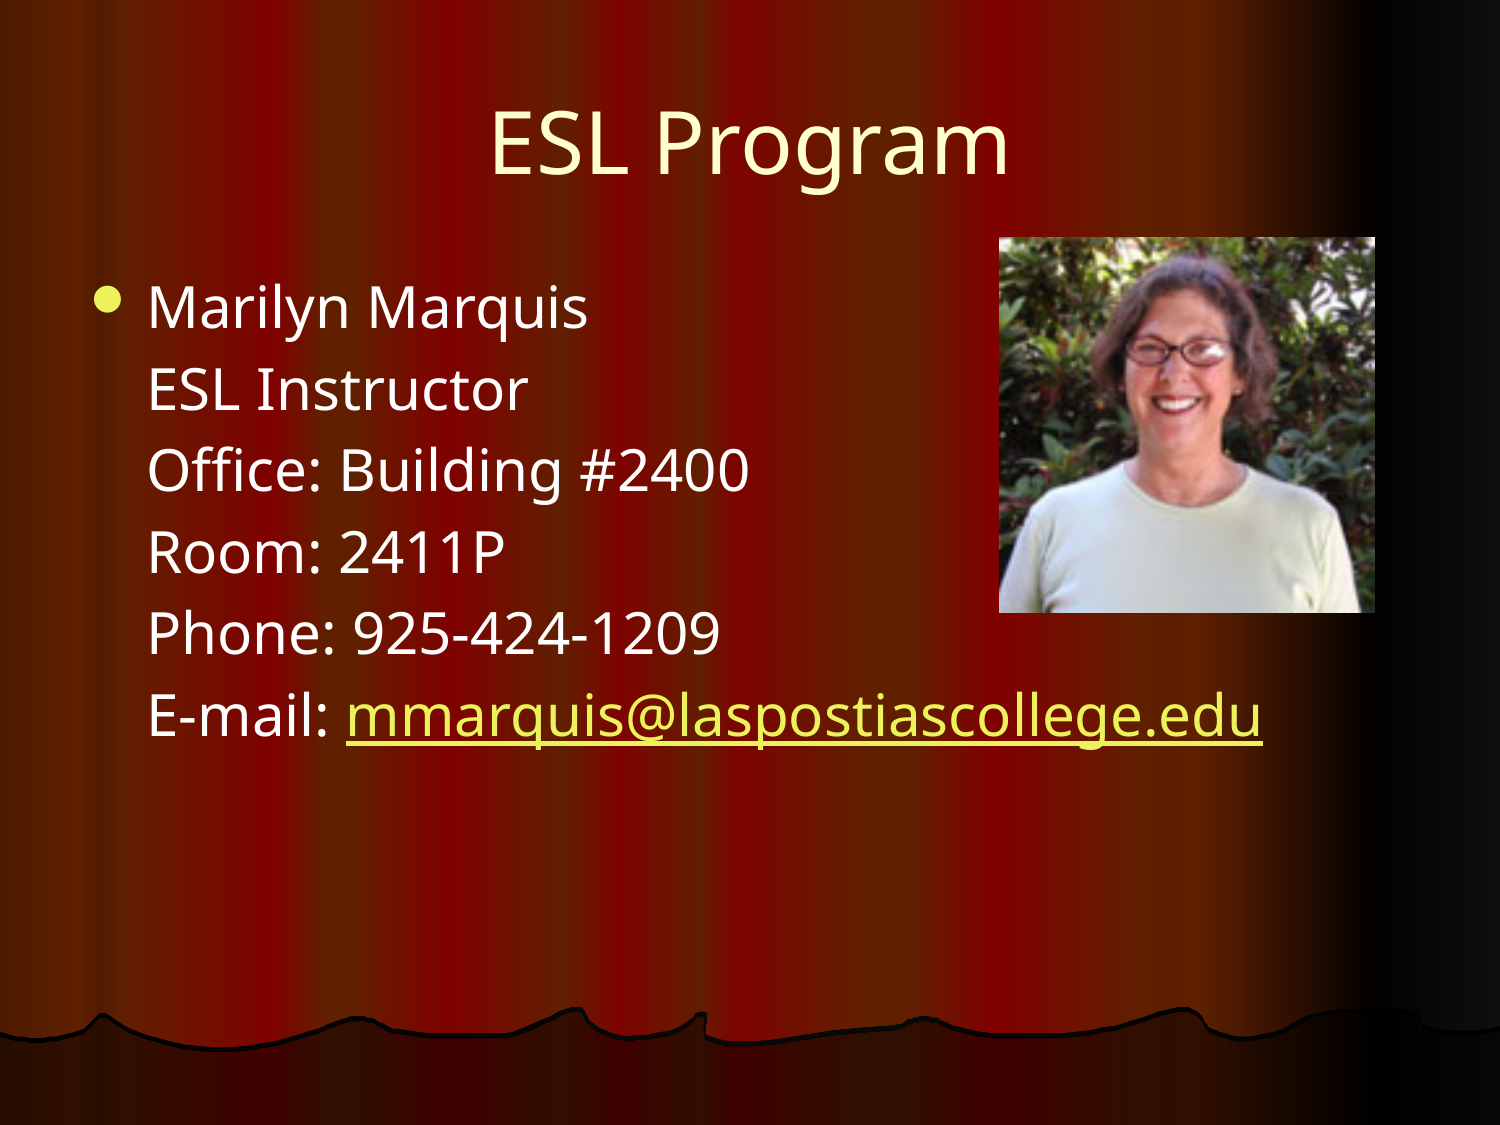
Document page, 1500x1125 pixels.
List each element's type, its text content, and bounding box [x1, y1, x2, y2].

list Marilyn Marquis ESL Instructor Office: Building #2400 Room: 2411P Phone: 925-424-1209 E-mail: mmarquis@laspostiascollege.edu [74, 262, 1426, 1006]
picture [999, 237, 1376, 613]
title ESL Program [74, 45, 1426, 233]
